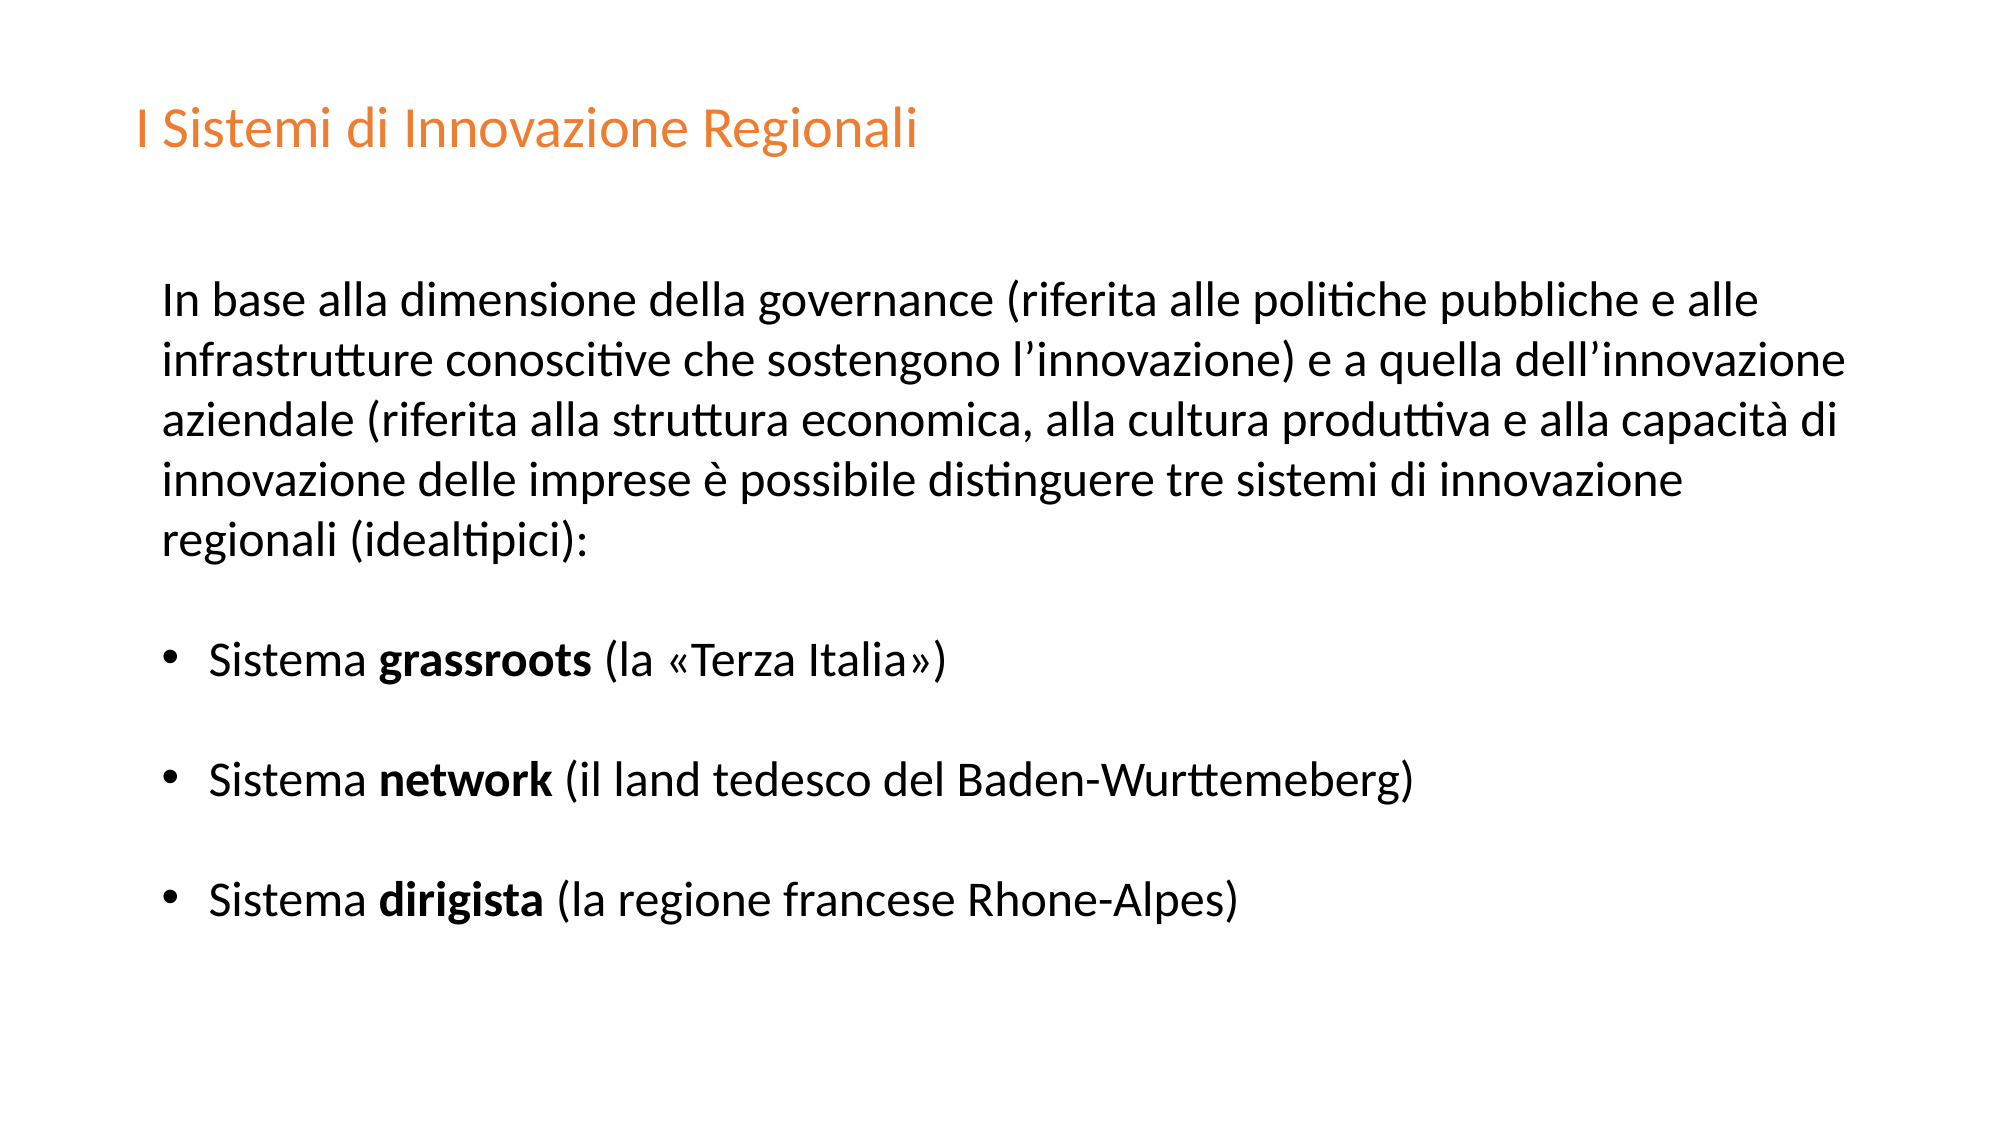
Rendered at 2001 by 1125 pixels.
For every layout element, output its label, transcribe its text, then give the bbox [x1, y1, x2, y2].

text_box In base alla dimensione della governance (riferita alle politiche pubbliche e alle infrastrutture conoscitive che sostengono l’innovazione) e a quella dell’innovazione aziendale (riferita alla struttura economica, alla cultura produttiva e alla capacità di innovazione delle imprese è possibile distinguere tre sistemi di innovazione regionali (idealtipici): Sistema grassroots (la «Terza Italia») Sistema network (il land tedesco del Baden-Wurttemeberg) Sistema dirigista (la regione francese Rhone-Alpes) [146, 259, 1880, 935]
text_box I Sistemi di Innovazione Regionali [120, 82, 1121, 167]
